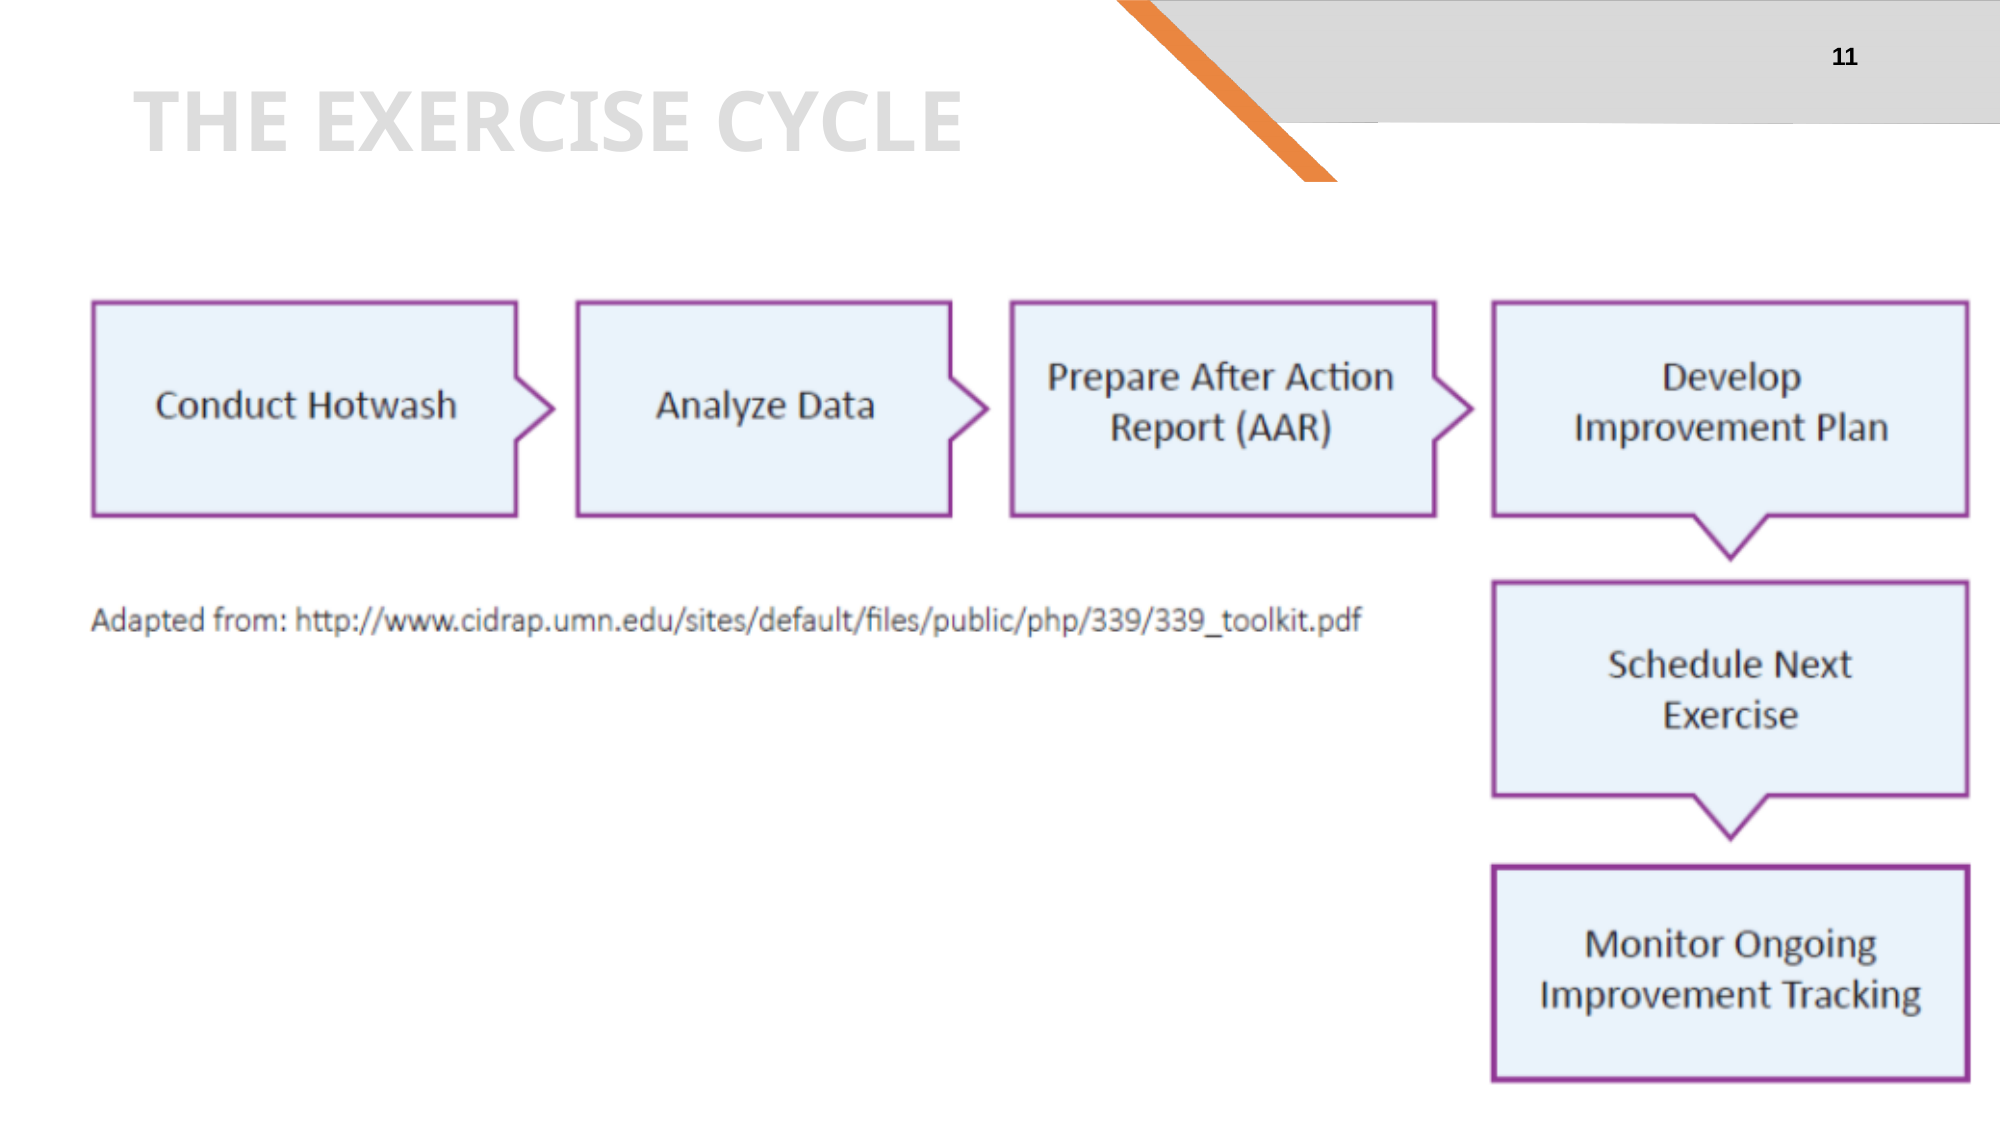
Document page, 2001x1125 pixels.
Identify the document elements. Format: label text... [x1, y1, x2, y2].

slide_number 11 [1790, 28, 1900, 78]
title THE EXERCISE CYCLE [102, 62, 1117, 174]
picture [0, 291, 2000, 1125]
picture [1116, 0, 2000, 182]
